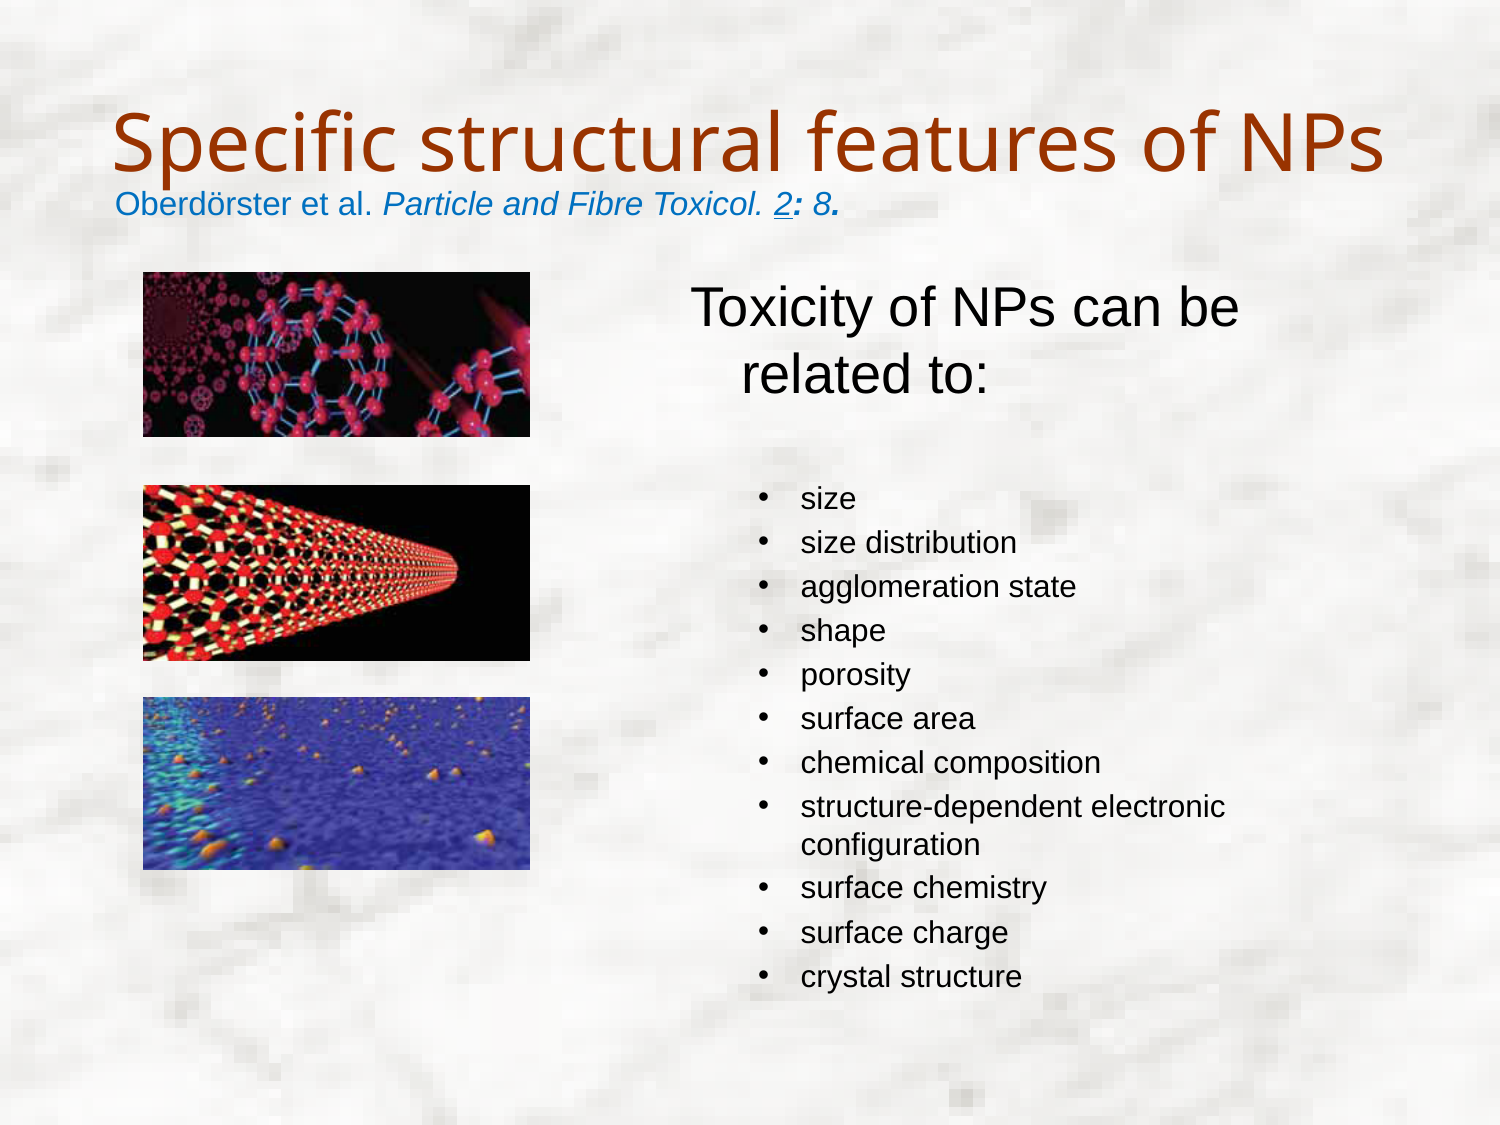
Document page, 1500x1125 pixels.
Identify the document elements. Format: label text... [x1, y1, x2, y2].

text_box Oberdörster et al. Particle and Fibre Toxicol. 2: 8. [99, 174, 1125, 230]
list Toxicity of NPs can be related to: size size distribution agglomeration state shape porosity surface area chemical composition structure-dependent electronic configuration surface chemistry surface charge crystal structure [674, 262, 1426, 1006]
picture [142, 272, 531, 438]
title Specific structural features of NPs [74, 44, 1426, 233]
picture [142, 696, 531, 870]
picture [142, 485, 531, 661]
